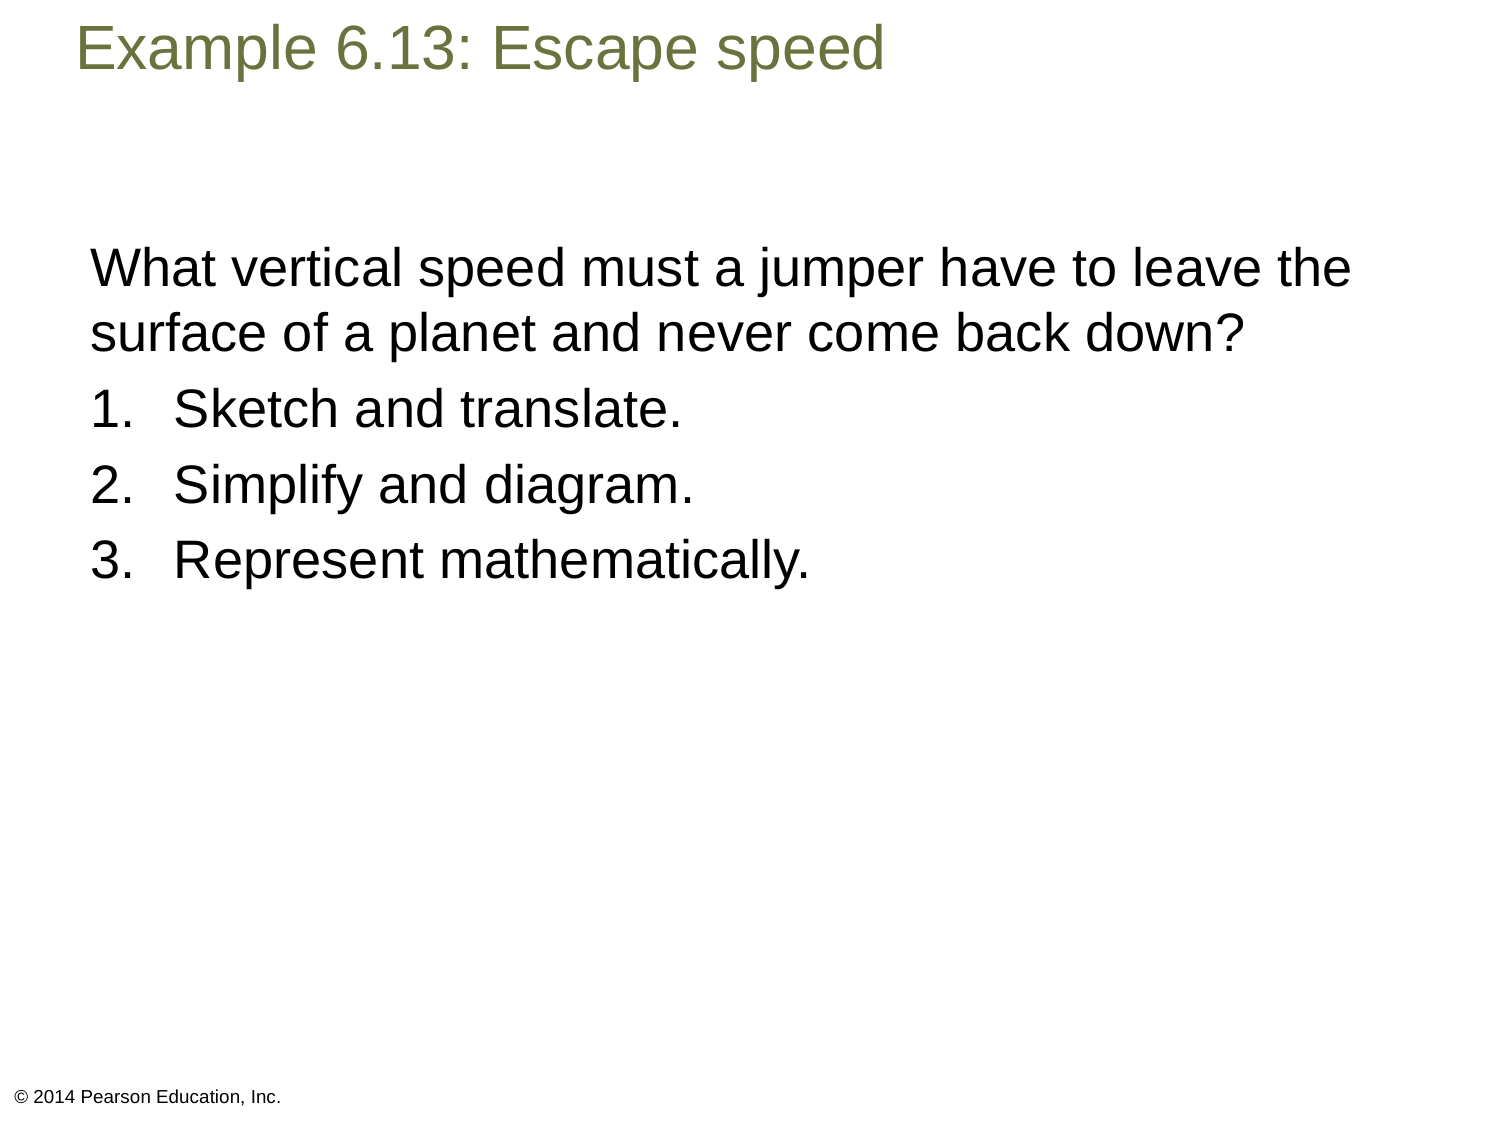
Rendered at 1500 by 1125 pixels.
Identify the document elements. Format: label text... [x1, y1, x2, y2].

list What vertical speed must a jumper have to leave the surface of a planet and never come back down? Sketch and translate. Simplify and diagram. Represent mathematically. [75, 224, 1425, 627]
title Example 6.13: Escape speed [0, 0, 1500, 91]
footer © 2014 Pearson Education, Inc. [14, 1084, 900, 1115]
